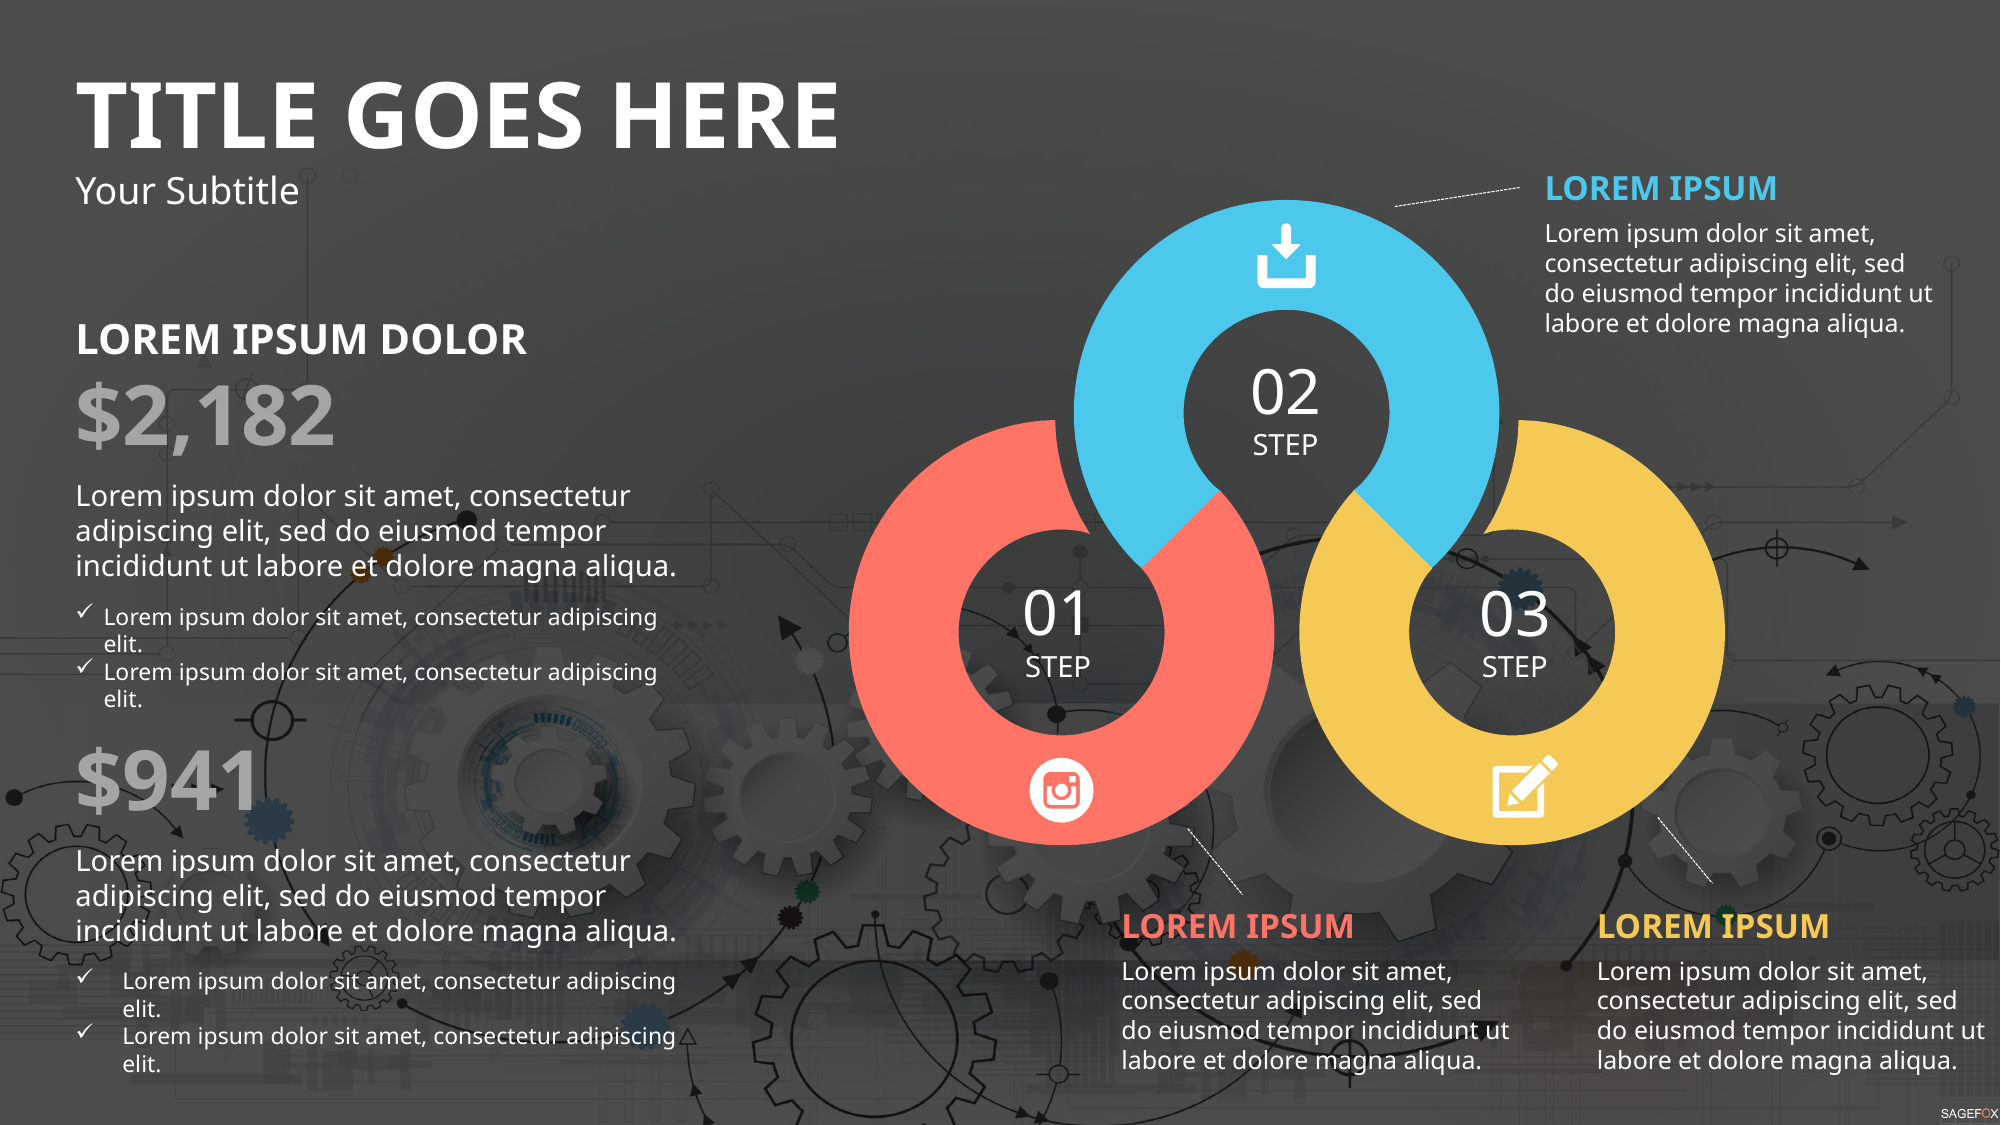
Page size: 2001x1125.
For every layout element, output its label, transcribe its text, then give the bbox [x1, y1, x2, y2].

text_box LOREM IPSUM Lorem ipsum dolor sit amet, consectetur adipiscing elit, sed do eiusmod tempor incididunt ut labore et dolore magna aliqua. [1534, 162, 1948, 343]
text_box 02 STEP [1232, 344, 1340, 469]
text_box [1257, 223, 1316, 289]
text_box LOREM IPSUM DOLOR $2,182 Lorem ipsum dolor sit amet, consectetur adipiscing elit, sed do eiusmod tempor incididunt ut labore et dolore magna aliqua. Lorem ipsum dolor sit amet, consectetur adipiscing elit. Lorem ipsum dolor sit amet, consectetur adipiscing elit. $941 Lorem ipsum dolor sit amet, consectetur adipiscing elit, sed do eiusmod tempor incididunt ut labore et dolore magna aliqua. Lorem ipsum dolor sit amet, consectetur adipiscing elit. Lorem ipsum dolor sit amet, consectetur adipiscing elit. [60, 305, 719, 1120]
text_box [1029, 757, 1094, 823]
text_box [1187, 828, 1243, 895]
text_box [1072, 198, 1501, 569]
text_box 03 STEP [1461, 566, 1569, 691]
text_box LOREM IPSUM Lorem ipsum dolor sit amet, consectetur adipiscing elit, sed do eiusmod tempor incididunt ut labore et dolore magna aliqua. [1111, 900, 1525, 1080]
text_box 01 STEP [1004, 565, 1112, 691]
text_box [1657, 817, 1713, 884]
text_box LOREM IPSUM Lorem ipsum dolor sit amet, consectetur adipiscing elit, sed do eiusmod tempor incididunt ut labore et dolore magna aliqua. [1586, 900, 2000, 1080]
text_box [1394, 187, 1520, 207]
text_box [847, 418, 1276, 847]
picture [0, 0, 2001, 1125]
text_box [1298, 418, 1726, 847]
text_box TITLE GOES HERE Your Subtitle [60, 49, 1036, 220]
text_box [1492, 755, 1558, 818]
